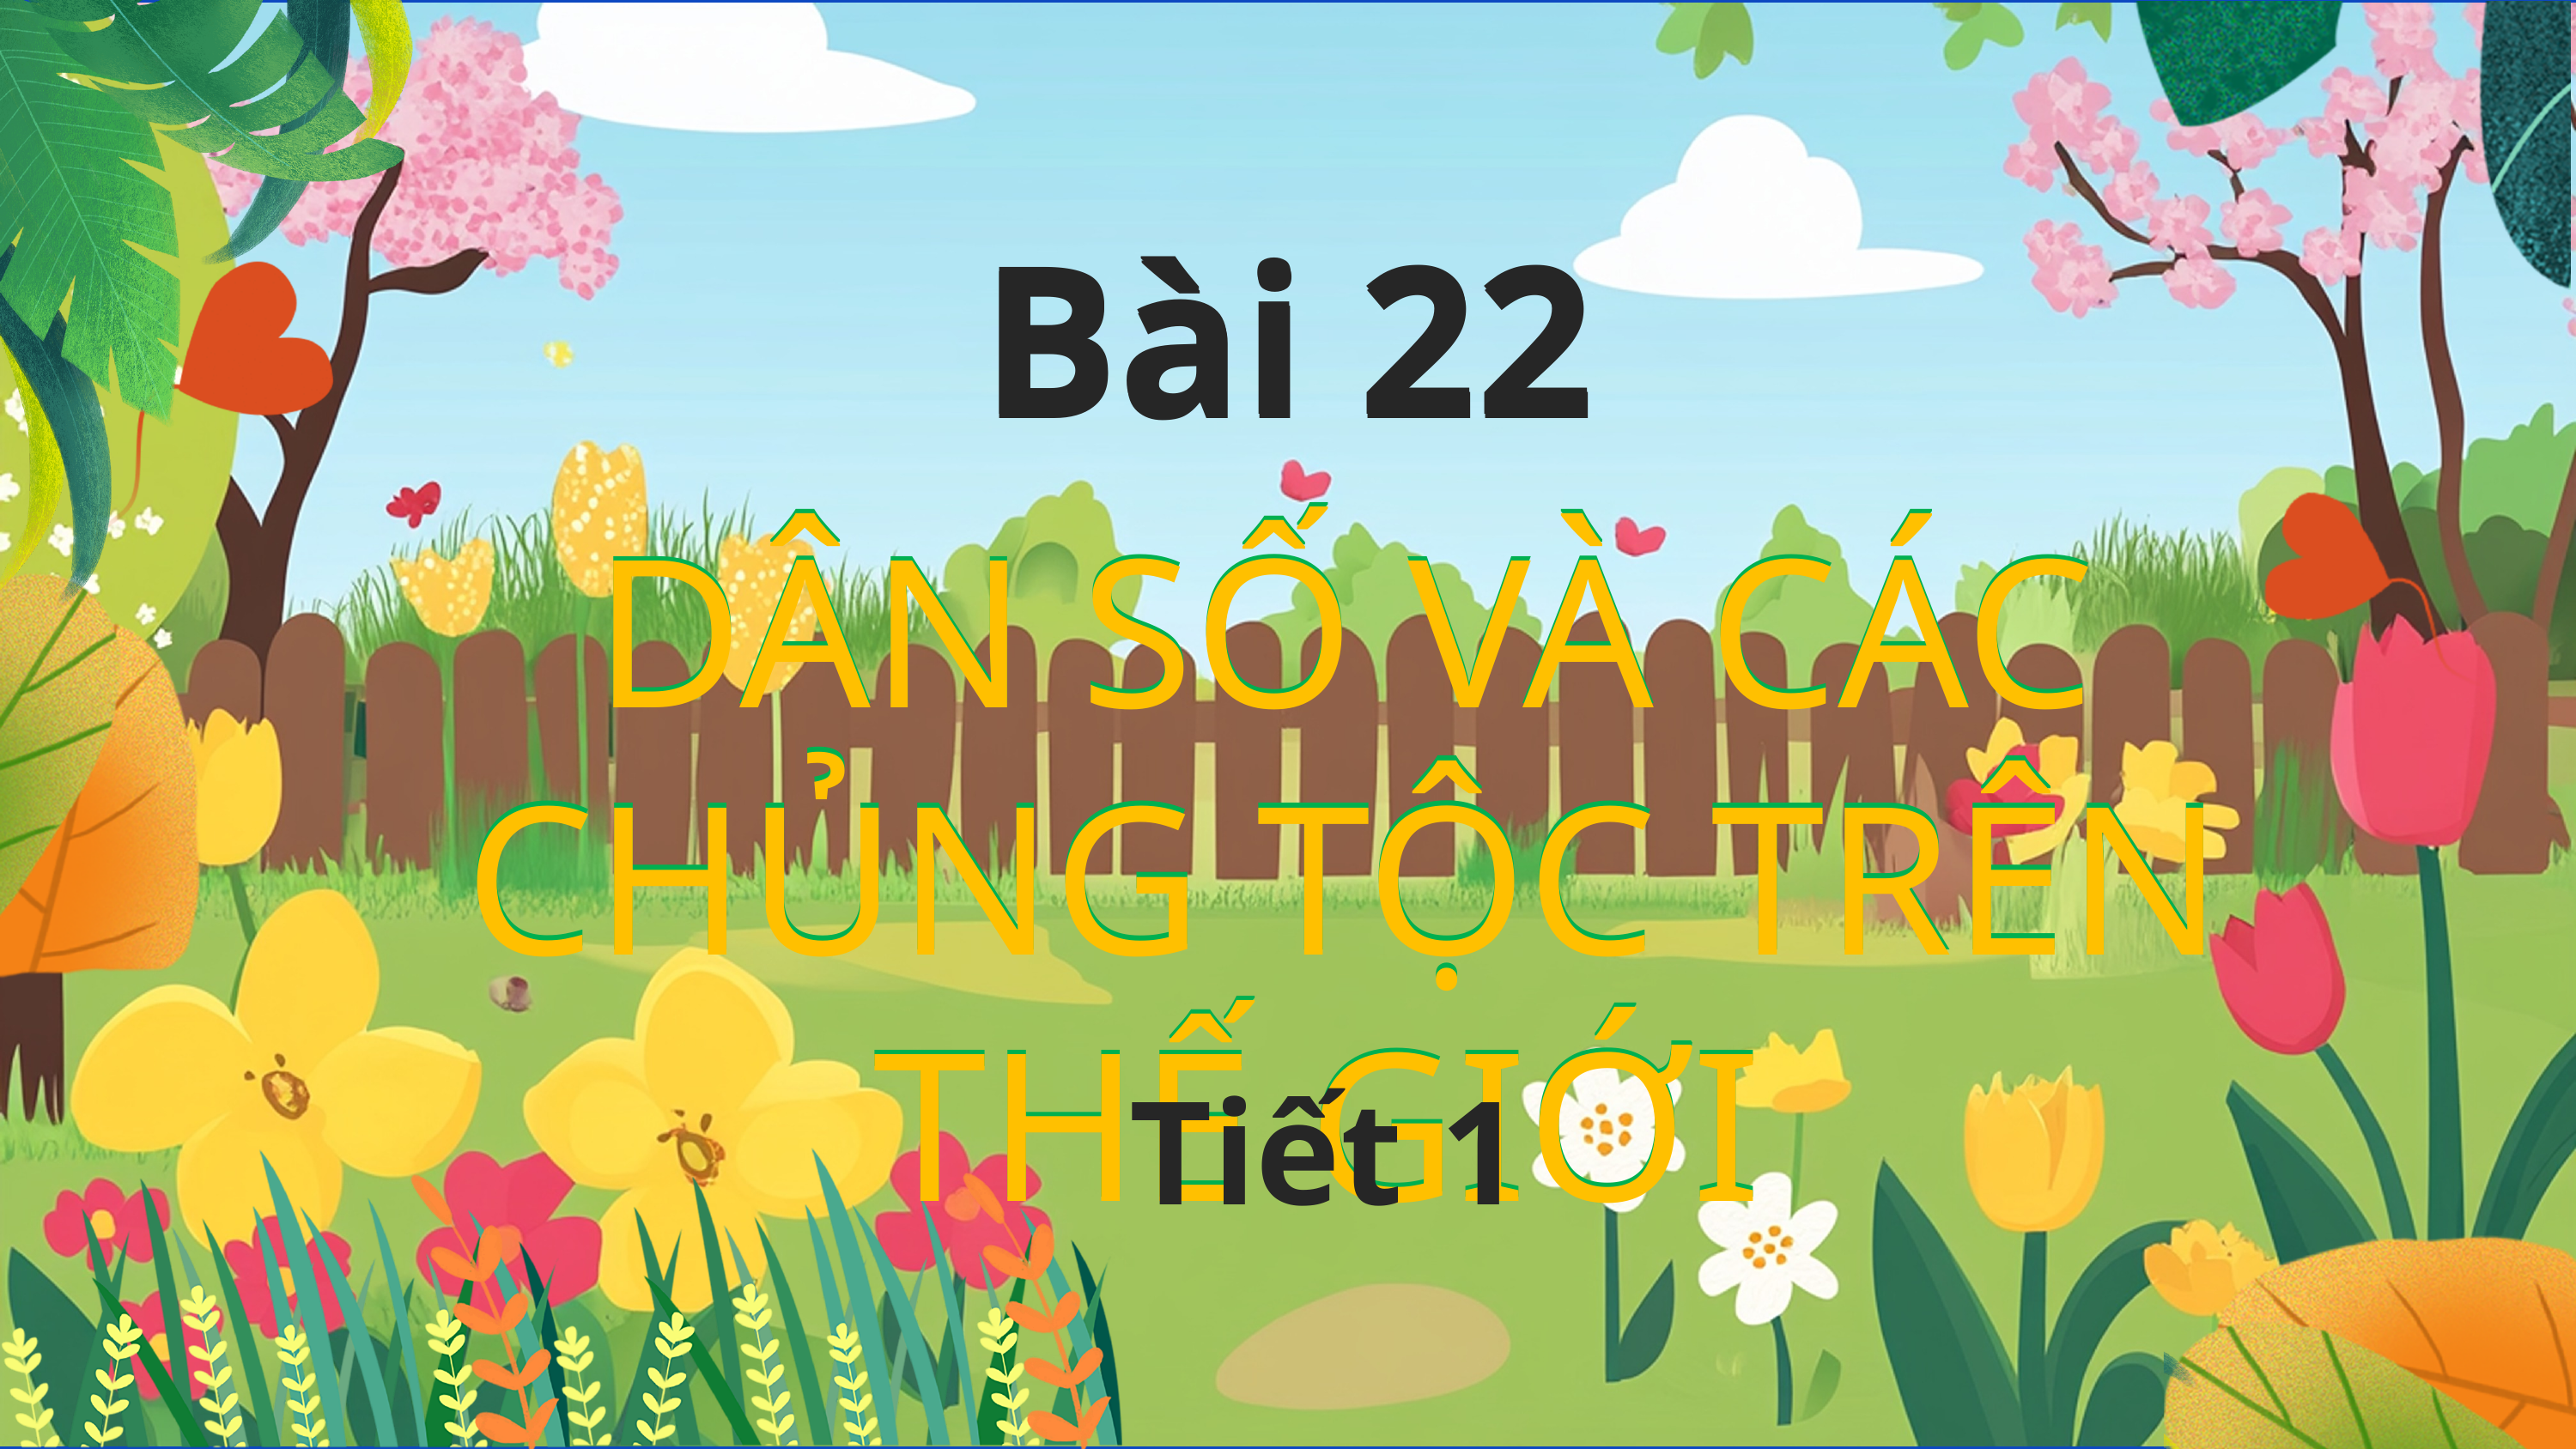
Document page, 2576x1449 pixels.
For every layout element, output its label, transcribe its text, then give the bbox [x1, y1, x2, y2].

text_box Tiết 1 [1117, 1055, 1535, 1240]
picture [0, 0, 2576, 1449]
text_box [975, 202, 1601, 469]
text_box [284, 491, 2485, 1008]
